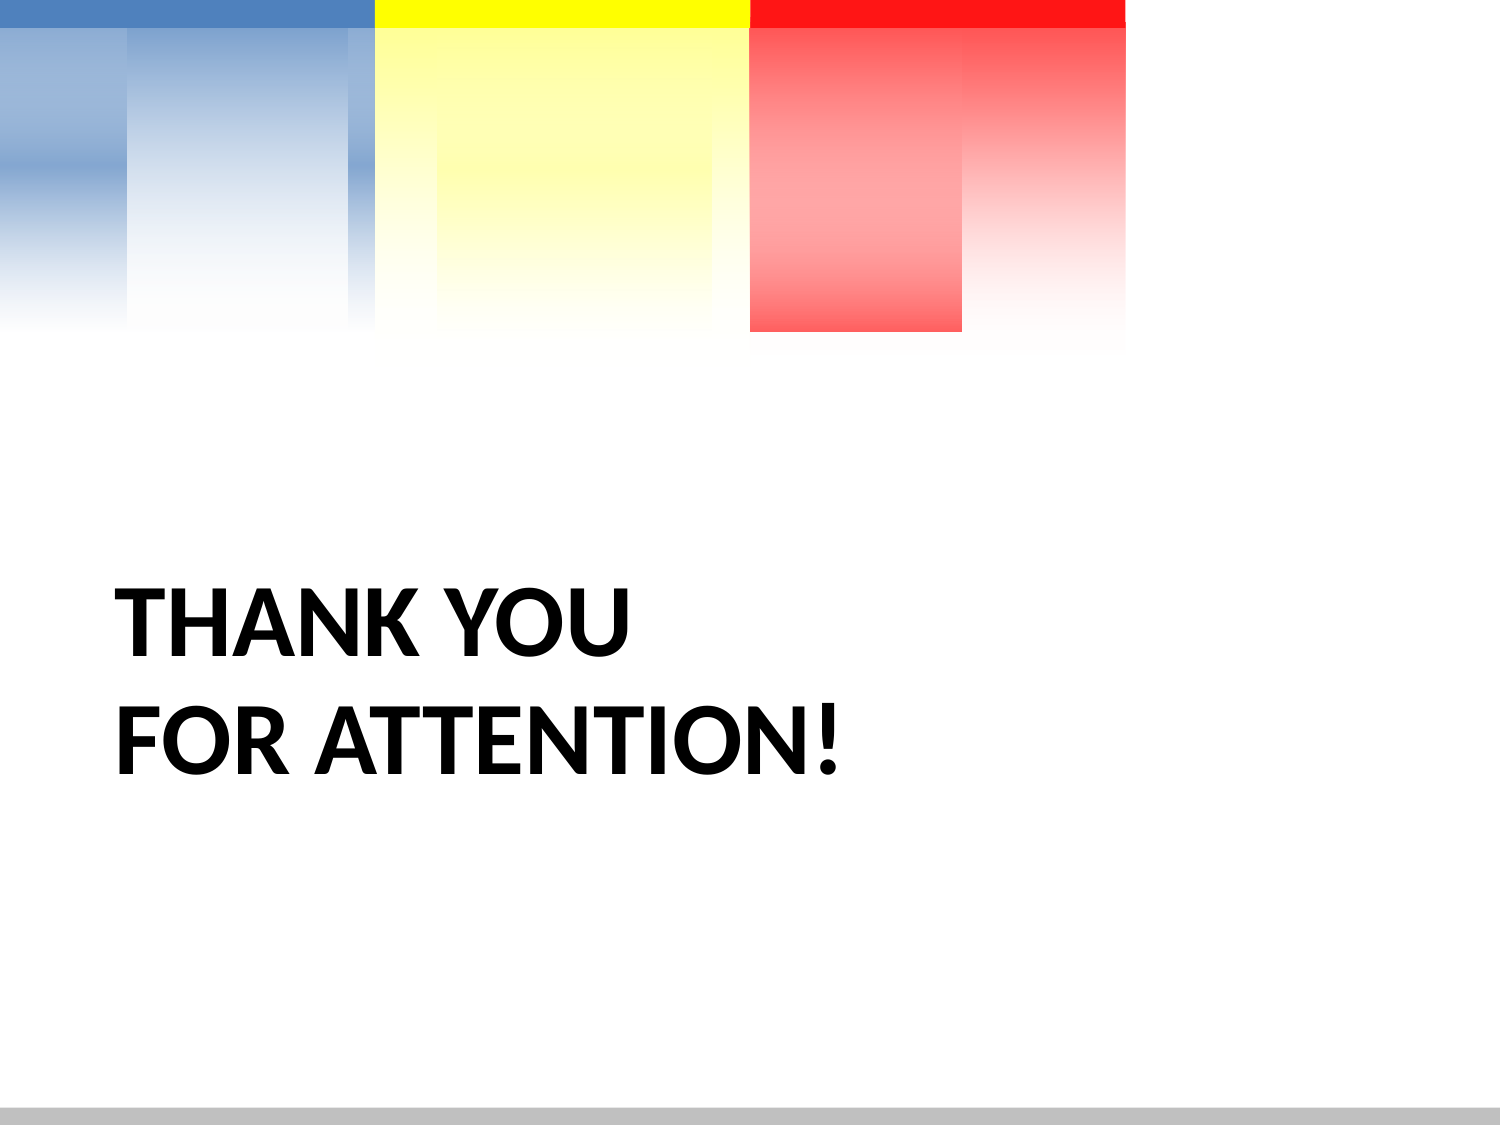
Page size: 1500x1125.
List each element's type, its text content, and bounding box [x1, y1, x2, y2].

text_box THANK YOU FOR ATTENTION! [100, 550, 1459, 941]
